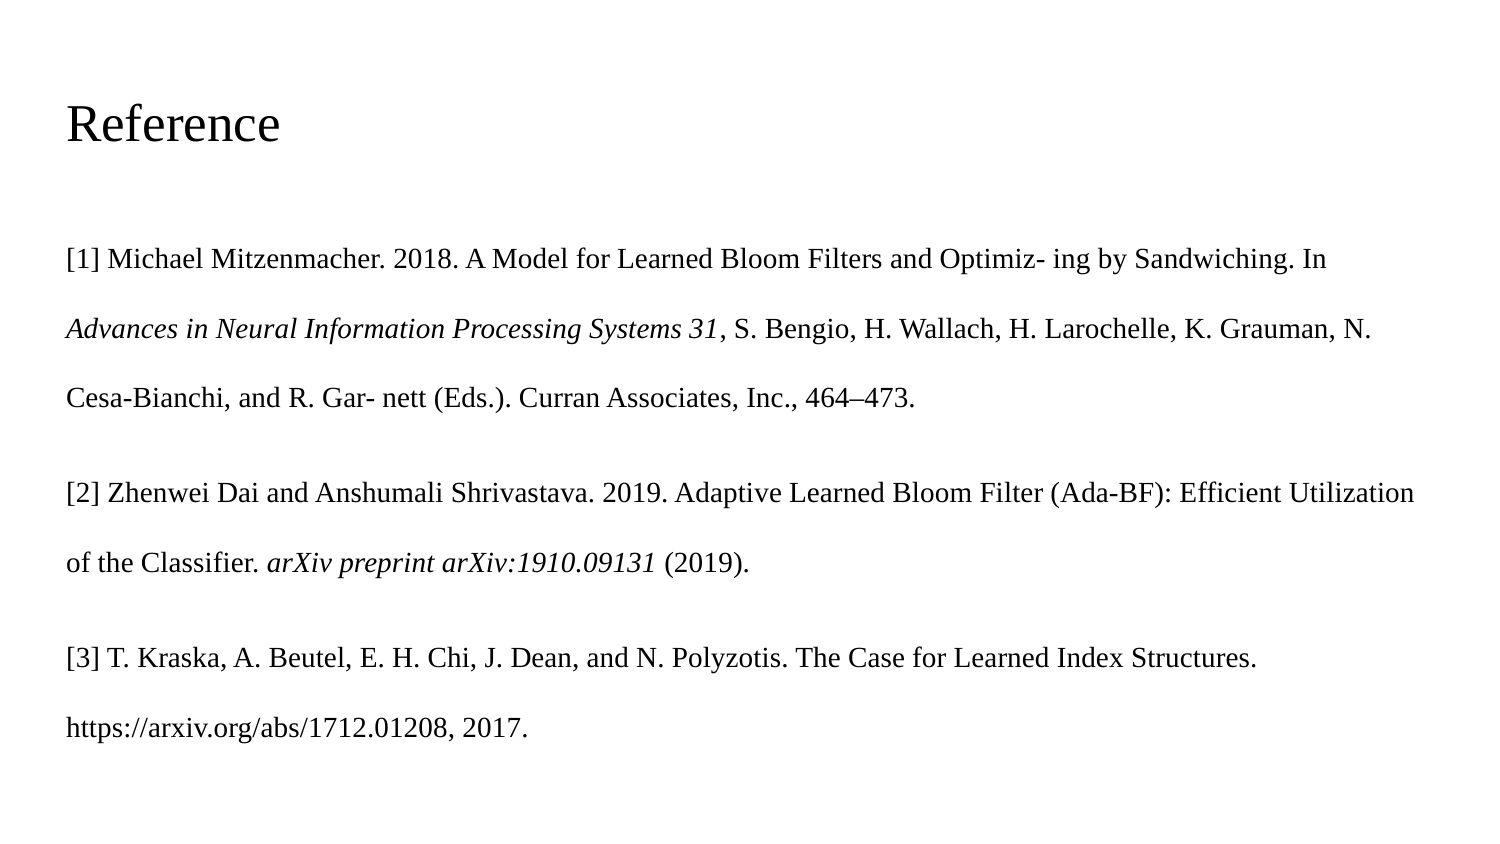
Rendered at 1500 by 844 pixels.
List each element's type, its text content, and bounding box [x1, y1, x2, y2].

list [1] Michael Mitzenmacher. 2018. A Model for Learned Bloom Filters and Optimiz- ing by Sandwiching. In Advances in Neural Information Processing Systems 31, S. Bengio, H. Wallach, H. Larochelle, K. Grauman, N. Cesa-Bianchi, and R. Gar- nett (Eds.). Curran Associates, Inc., 464–473. [2] Zhenwei Dai and Anshumali Shrivastava. 2019. Adaptive Learned Bloom Filter (Ada-BF): Efficient Utilization of the Classifier. arXiv preprint arXiv:1910.09131 (2019). [3] T. Kraska, A. Beutel, E. H. Chi, J. Dean, and N. Polyzotis. The Case for Learned Index Structures. https://arxiv.org/abs/1712.01208, 2017. [51, 189, 1449, 750]
title Reference [51, 72, 1449, 167]
